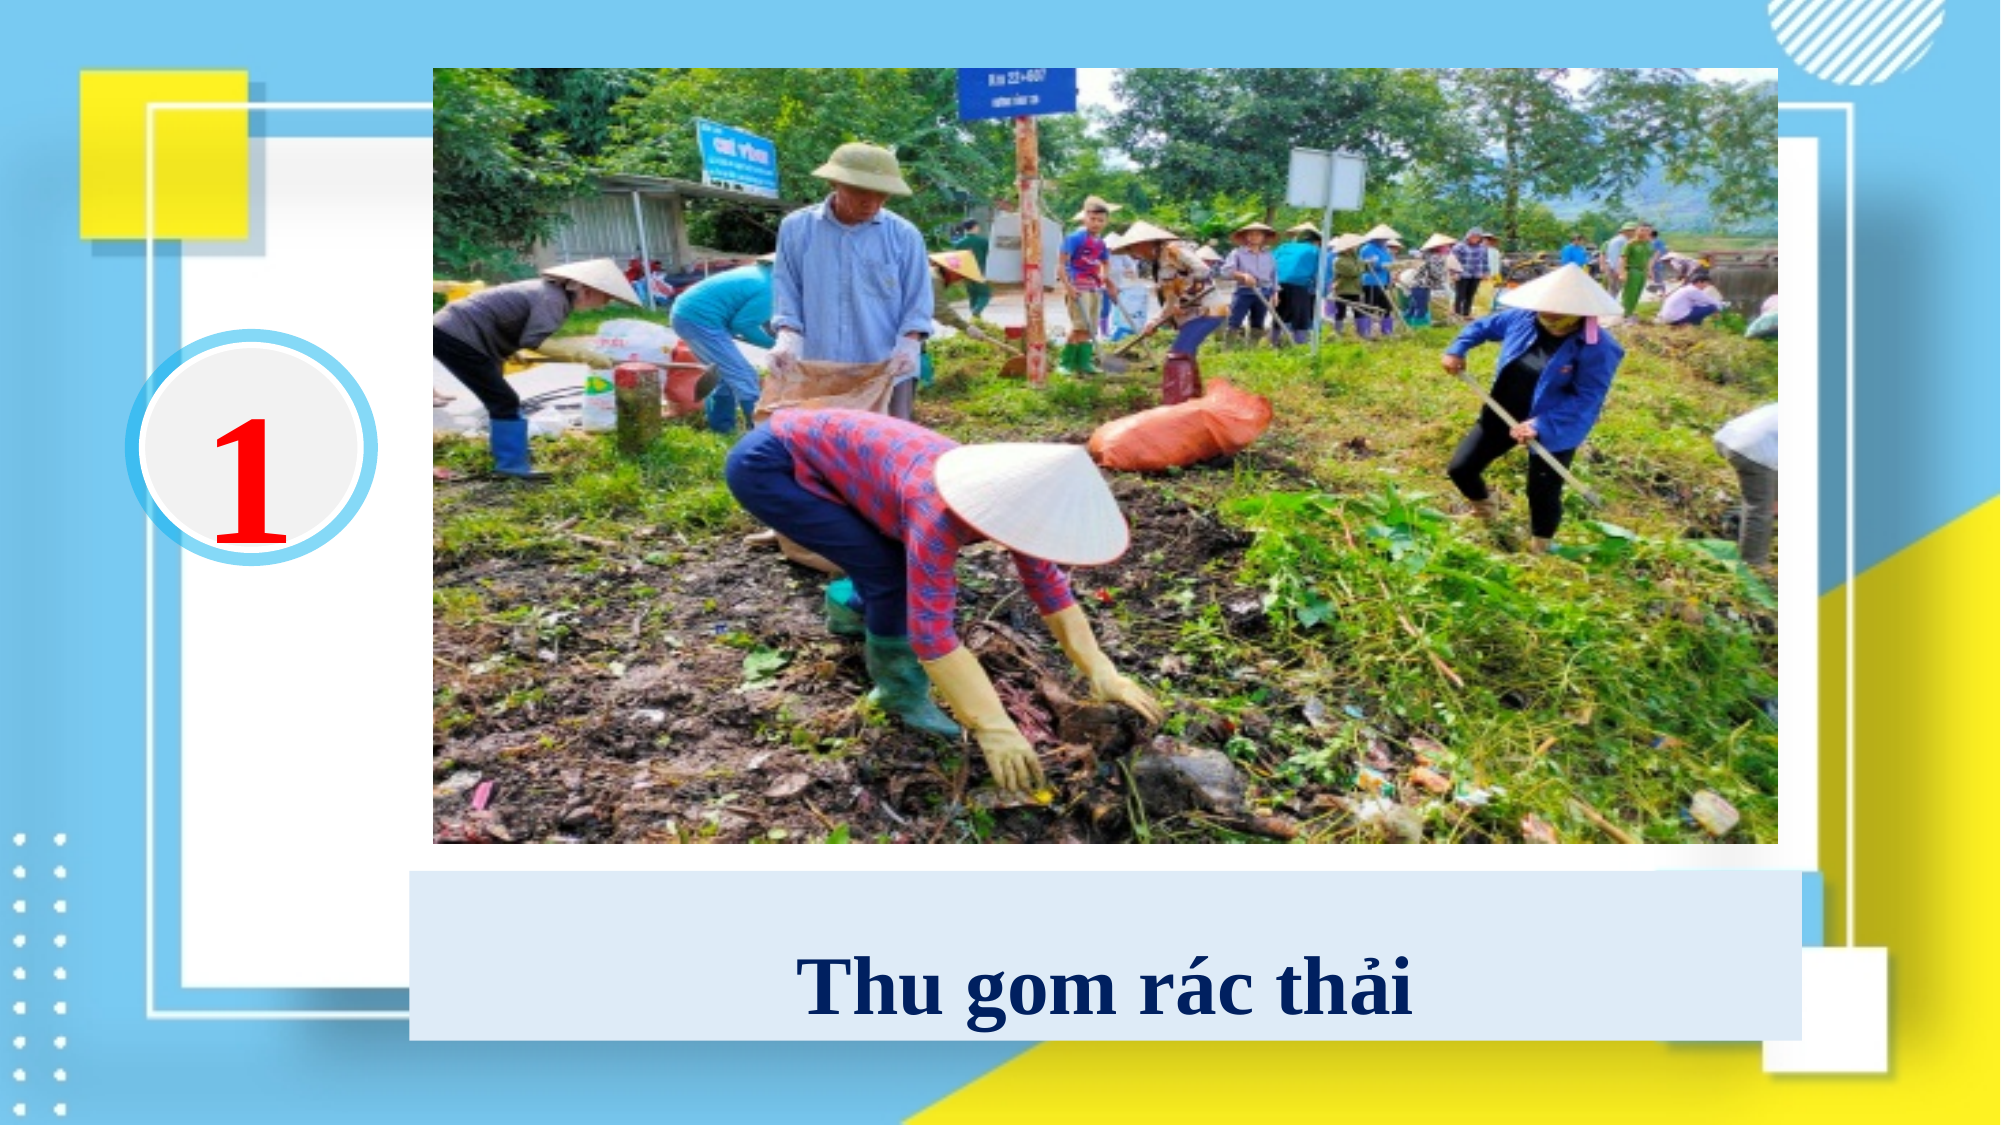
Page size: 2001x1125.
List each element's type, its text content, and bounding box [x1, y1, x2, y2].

text_box Thu gom rác thải [408, 870, 1803, 1042]
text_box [124, 328, 378, 567]
picture [0, 0, 2001, 1125]
